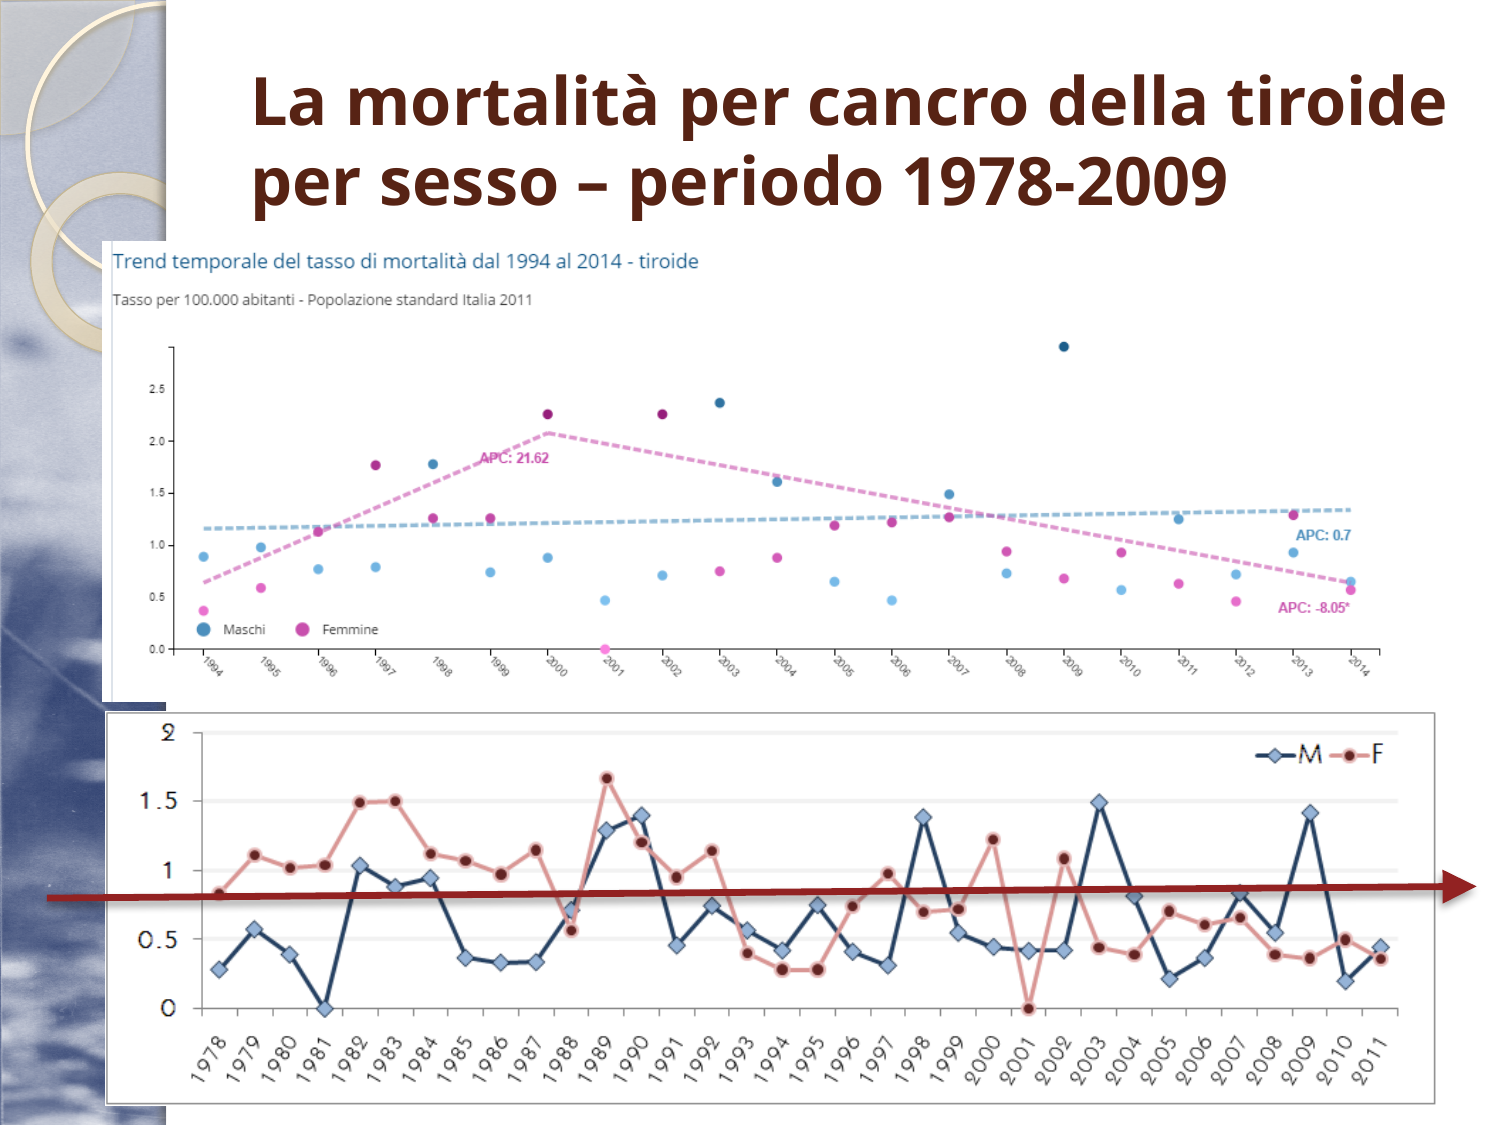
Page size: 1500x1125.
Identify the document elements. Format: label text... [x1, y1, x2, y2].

title La mortalità per cancro della tiroide per sesso – periodo 1978-2009 [235, 45, 1466, 233]
picture [102, 241, 1397, 703]
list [105, 711, 1437, 883]
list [105, 909, 1437, 1107]
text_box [46, 886, 1477, 899]
